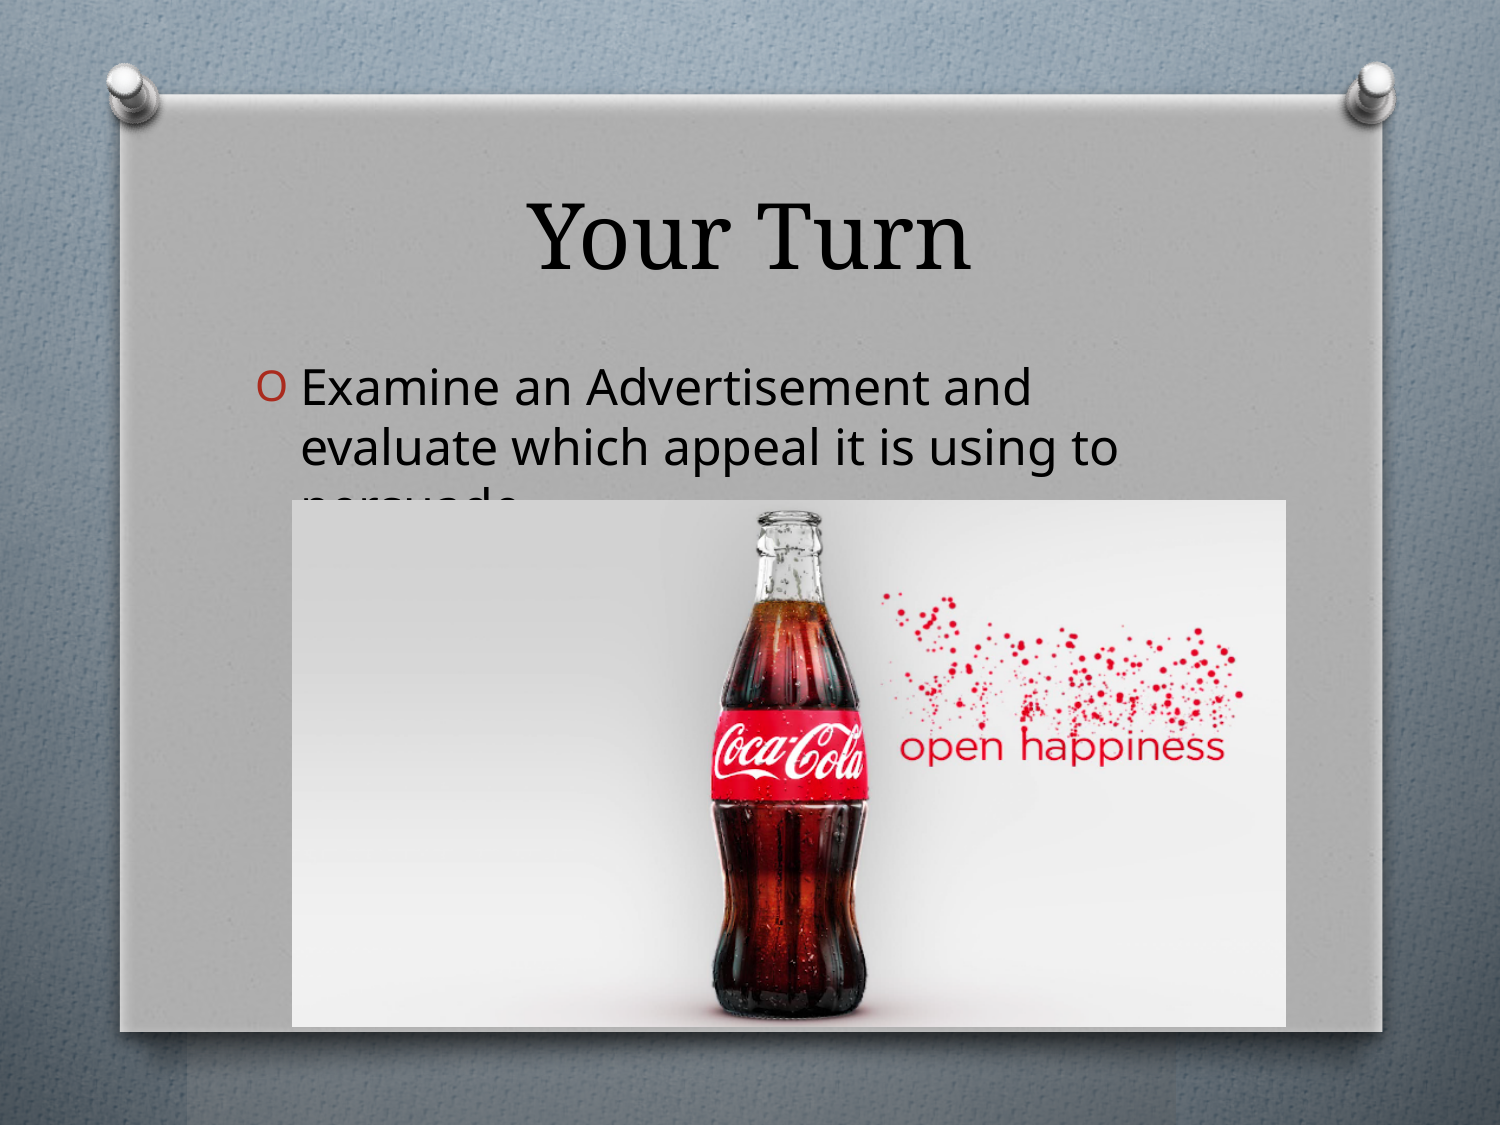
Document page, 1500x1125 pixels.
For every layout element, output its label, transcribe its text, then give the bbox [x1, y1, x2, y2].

picture [1317, 35, 1439, 156]
picture [292, 500, 1286, 1028]
title Your Turn [179, 134, 1323, 332]
list Examine an Advertisement and evaluate which appeal it is using to persuade. [240, 347, 1257, 939]
picture [75, 29, 198, 153]
